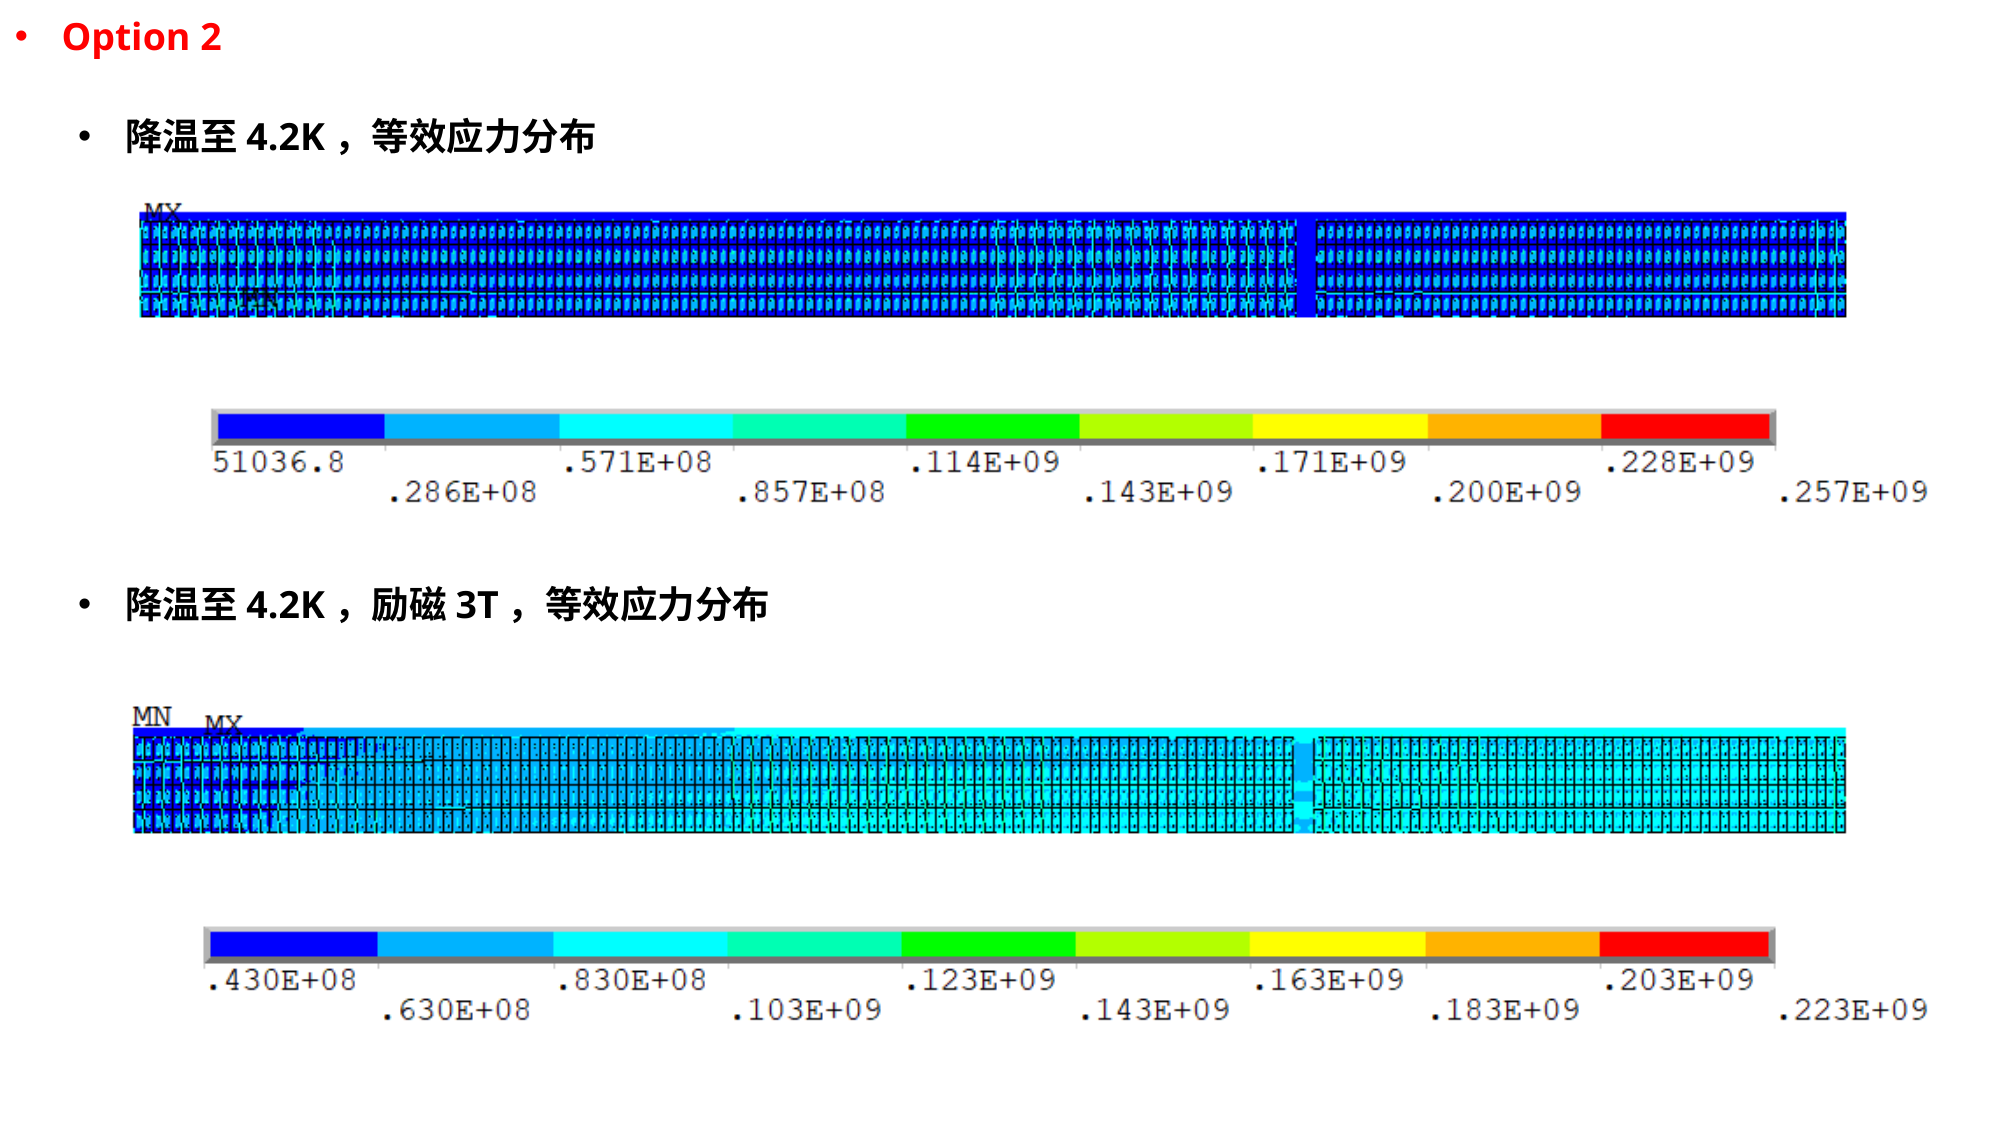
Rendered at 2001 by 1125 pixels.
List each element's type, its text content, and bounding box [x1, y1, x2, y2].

picture [89, 179, 1936, 511]
text_box 降温至4.2K，励磁3T，等效应力分布 [63, 573, 826, 633]
text_box Option 2 [0, 6, 1000, 66]
picture [86, 670, 1936, 1029]
text_box 降温至4.2K，等效应力分布 [63, 105, 632, 165]
